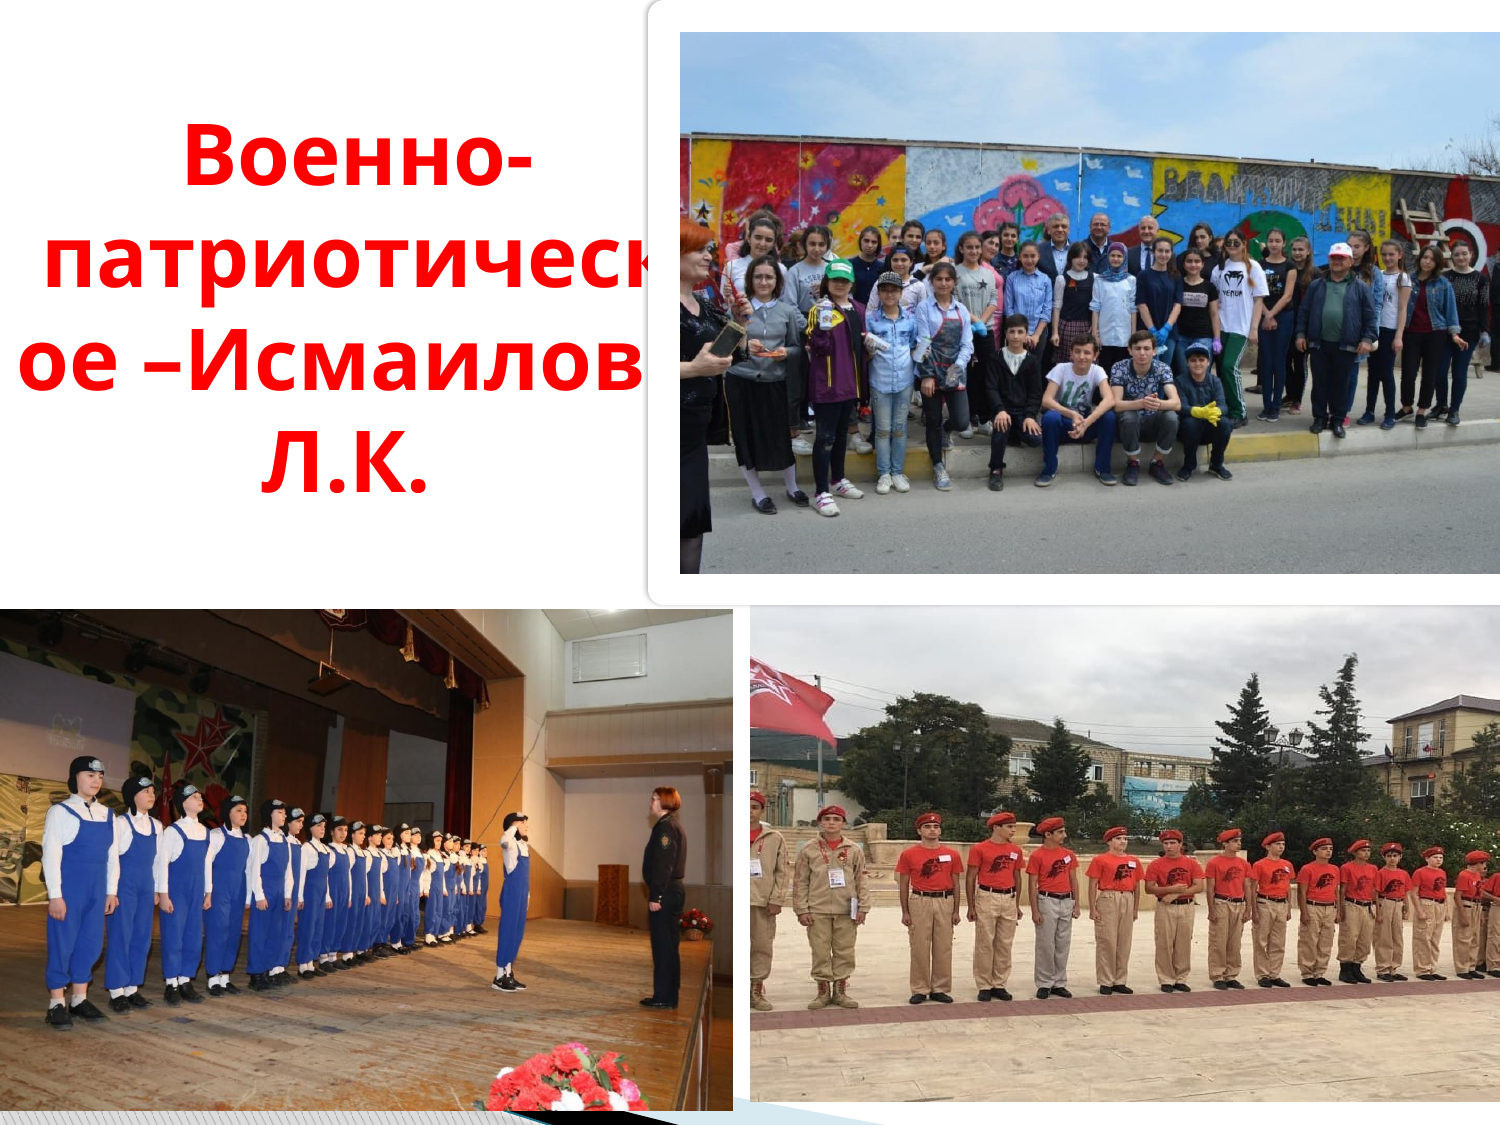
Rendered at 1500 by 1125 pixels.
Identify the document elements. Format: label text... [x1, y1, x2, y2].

title Военно-патриотическое –Исмаилова Л.К. [0, 35, 643, 575]
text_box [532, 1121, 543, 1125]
picture [679, 31, 1500, 1102]
picture [0, 609, 734, 1112]
